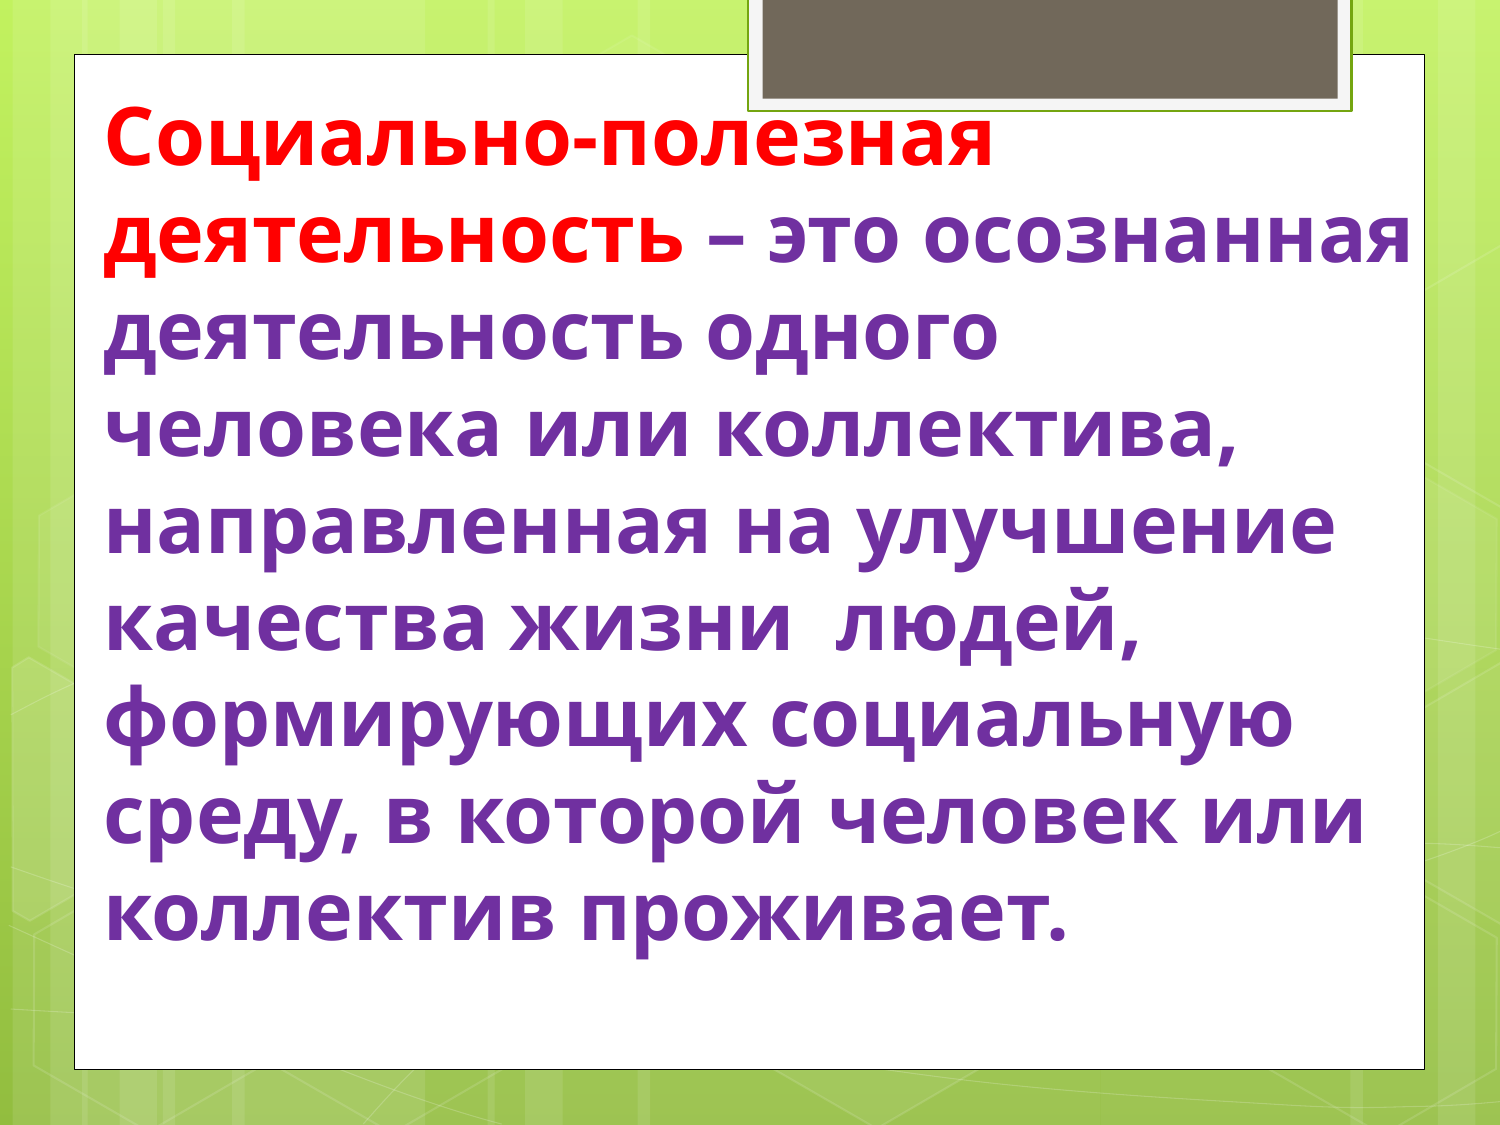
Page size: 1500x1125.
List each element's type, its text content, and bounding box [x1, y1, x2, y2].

title Социально-полезная деятельность – это осознанная деятельность одного человека или коллектива, направленная на улучшение качества жизни людей, формирующих социальную среду, в которой человек или коллектив проживает. [88, 66, 1436, 965]
